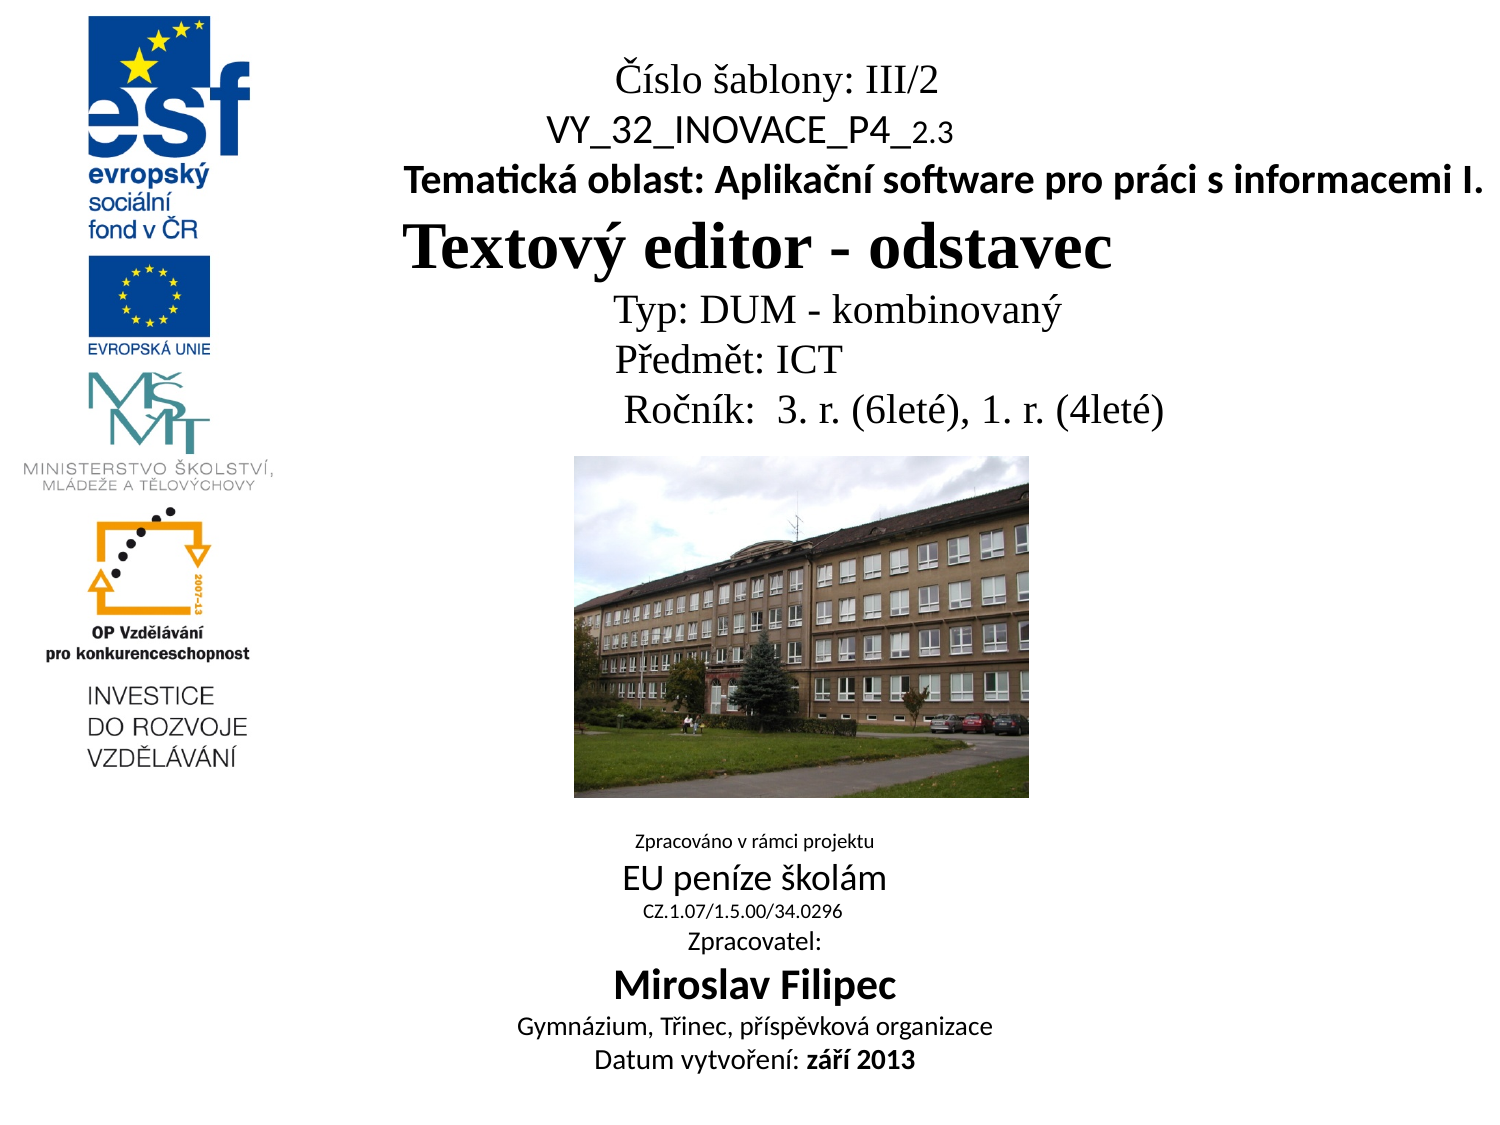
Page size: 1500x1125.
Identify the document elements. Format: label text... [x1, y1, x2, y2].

picture [573, 456, 1029, 799]
picture [0, 0, 296, 783]
text_box Zpracováno v rámci projektu EU peníze školám CZ.1.07/1.5.00/34.0296 Zpracovatel: Miroslav Filipec Gymnázium, Třinec, příspěvková organizace Datum vytvoření: září 2013 [468, 820, 1042, 1083]
text_box Číslo šablony: III/2 VY_32_INOVACE_P4_2.3 Tematická oblast: Aplikační software pro práci s informacemi I. Textový editor - odstavec Typ: DUM - kombinovaný Předmět: ICT Ročník: 3. r. (6leté), 1. r. (4leté) [299, 44, 1500, 485]
